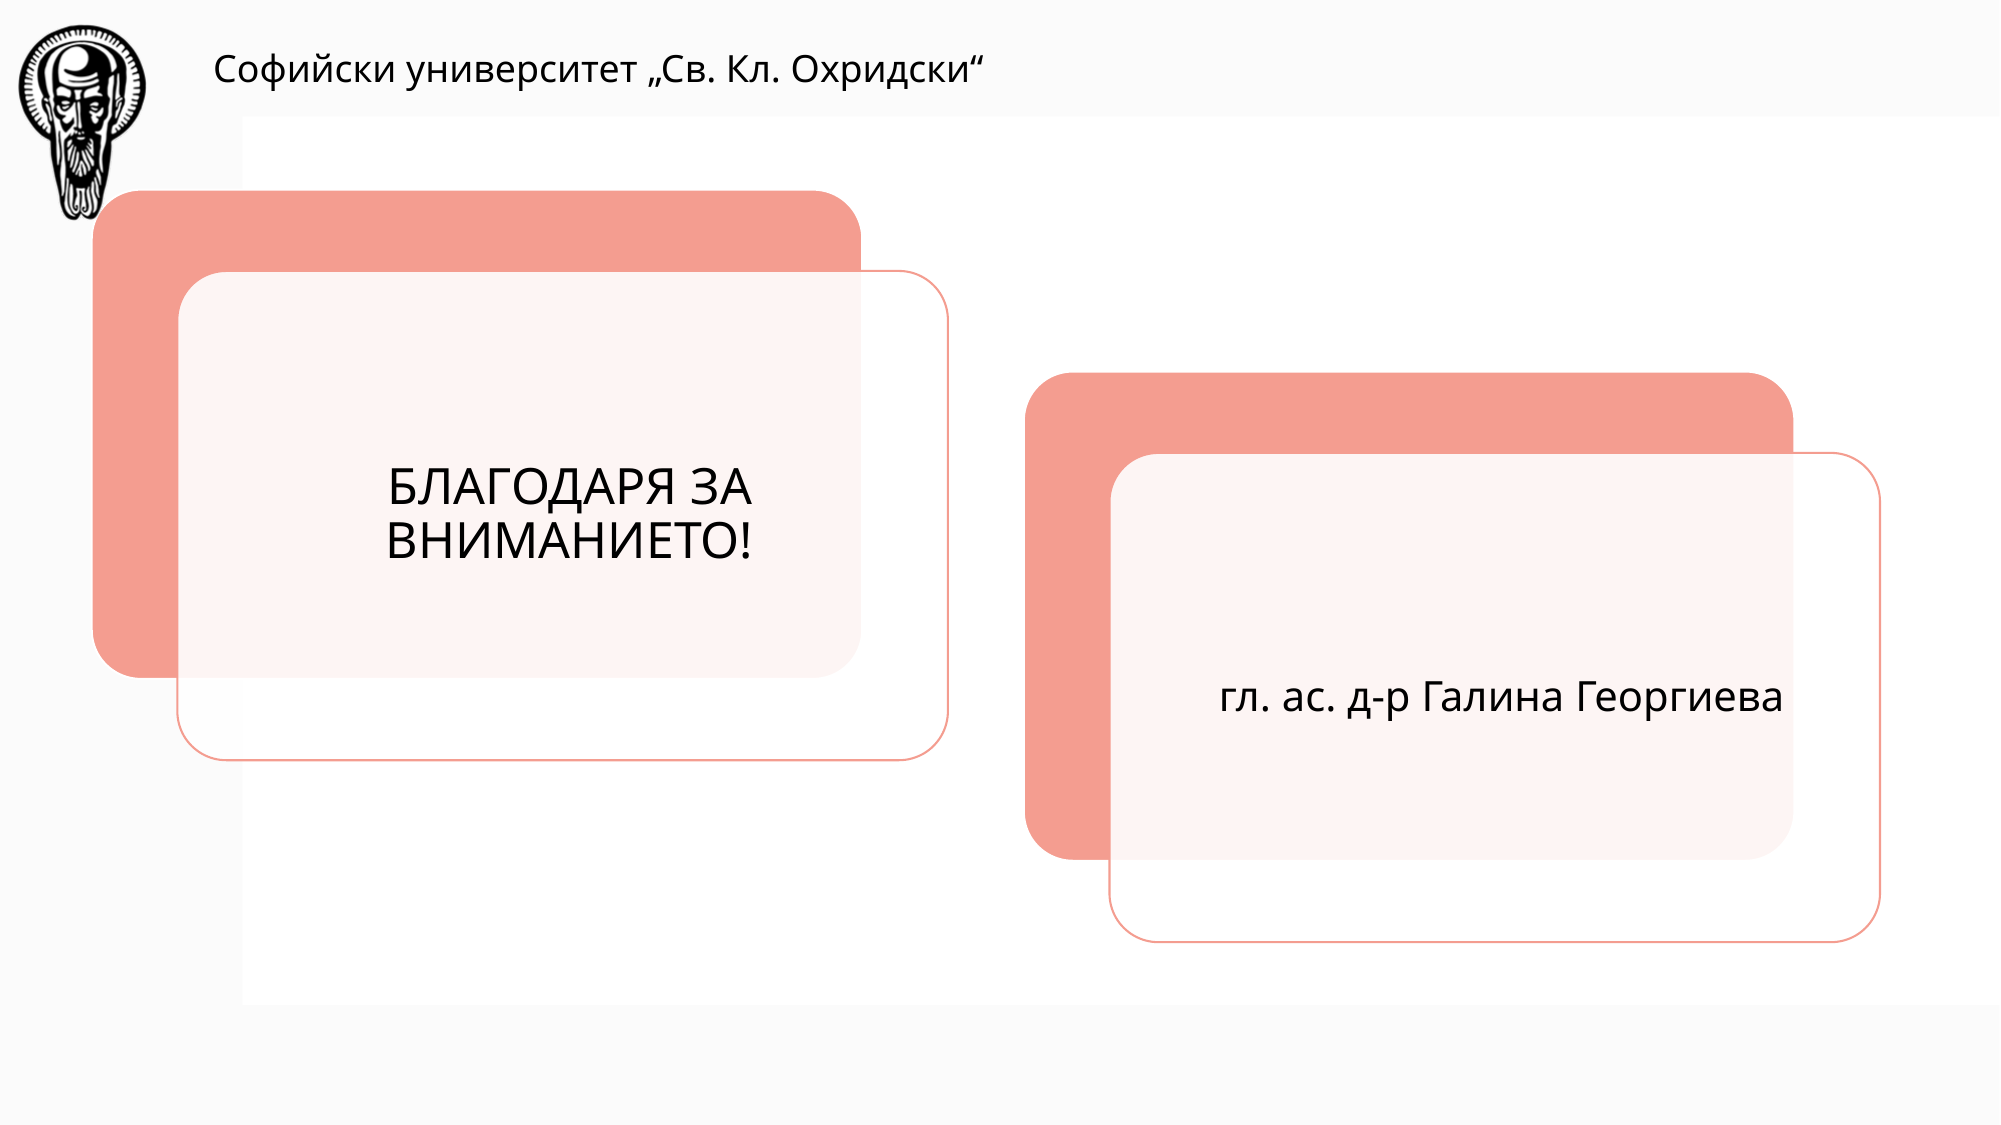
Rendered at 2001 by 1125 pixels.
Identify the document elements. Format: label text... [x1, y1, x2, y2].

text_box Софийски университет „Св. Кл. Охридски“ [198, 37, 1199, 98]
picture [15, 18, 149, 227]
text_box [81, 270, 1881, 1043]
